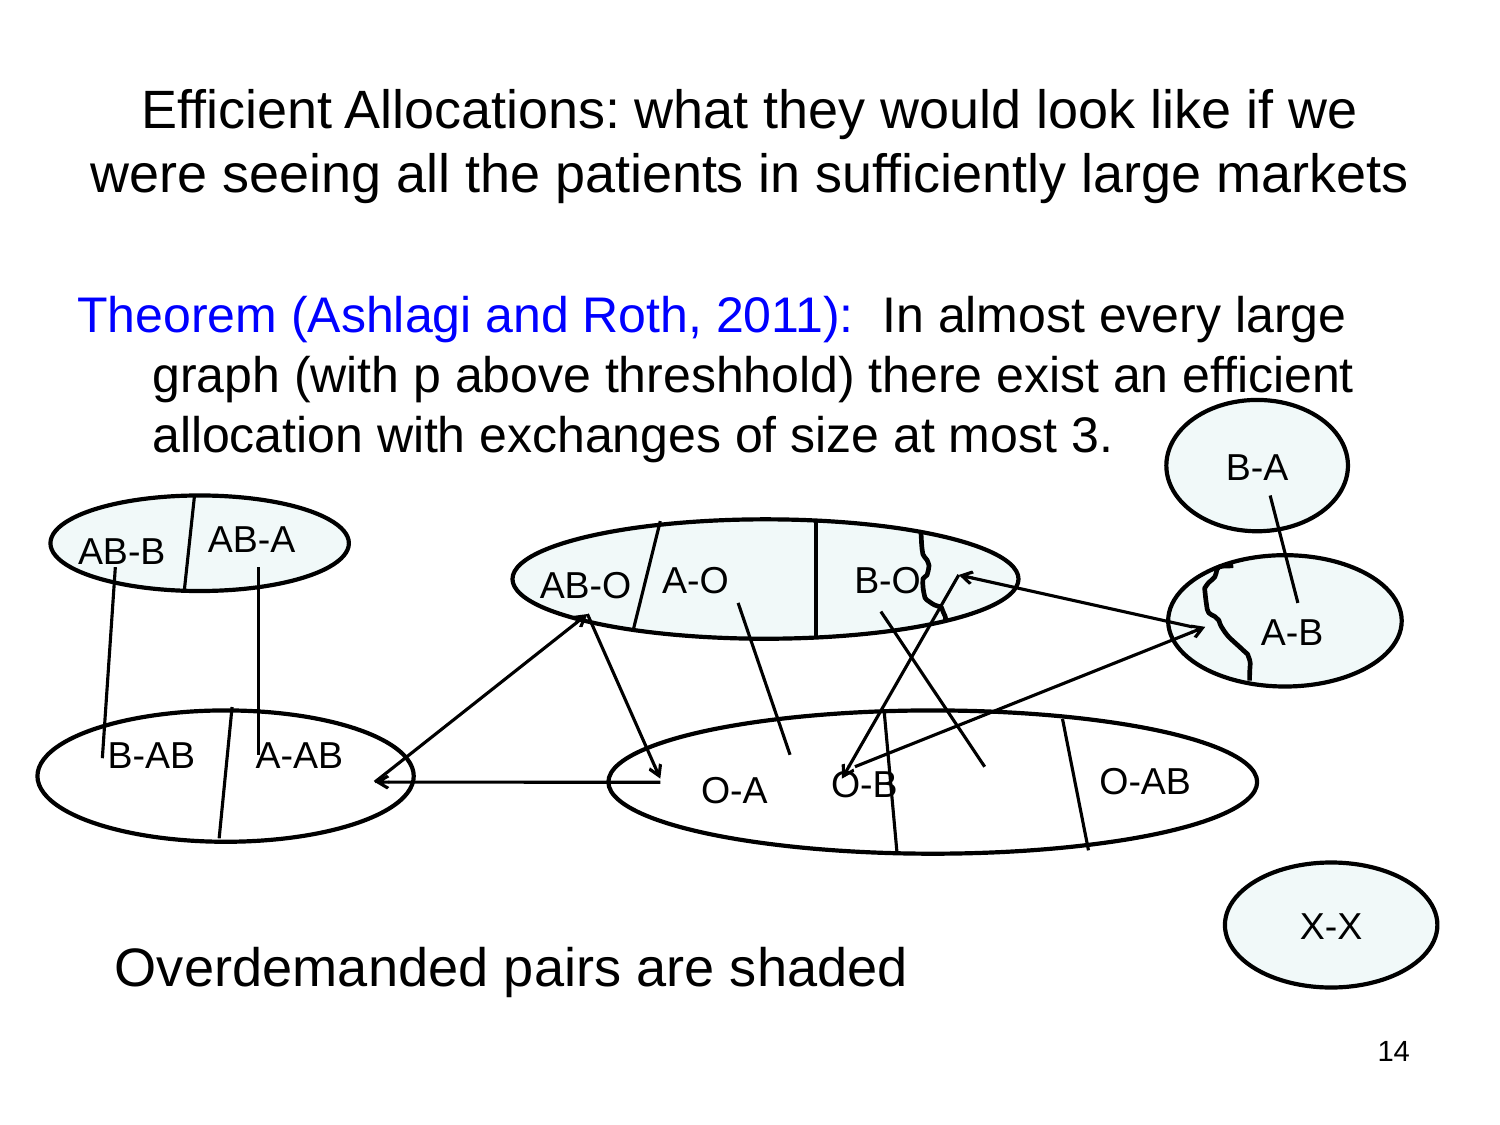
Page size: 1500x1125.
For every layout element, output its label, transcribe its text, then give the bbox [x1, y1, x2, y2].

slide_number 14 [1074, 1024, 1426, 1103]
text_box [37, 399, 1402, 855]
text_box Overdemanded pairs are shaded [99, 924, 1400, 1005]
text_box X-X [1222, 862, 1440, 975]
title Efficient Allocations: what they would look like if we were seeing all the patients in sufficiently large markets [74, 44, 1426, 233]
list Theorem (Ashlagi and Roth, 2011): In almost every large graph (with p above threshhold) there exist an efficient allocation with exchanges of size at most 3. [62, 274, 1451, 951]
